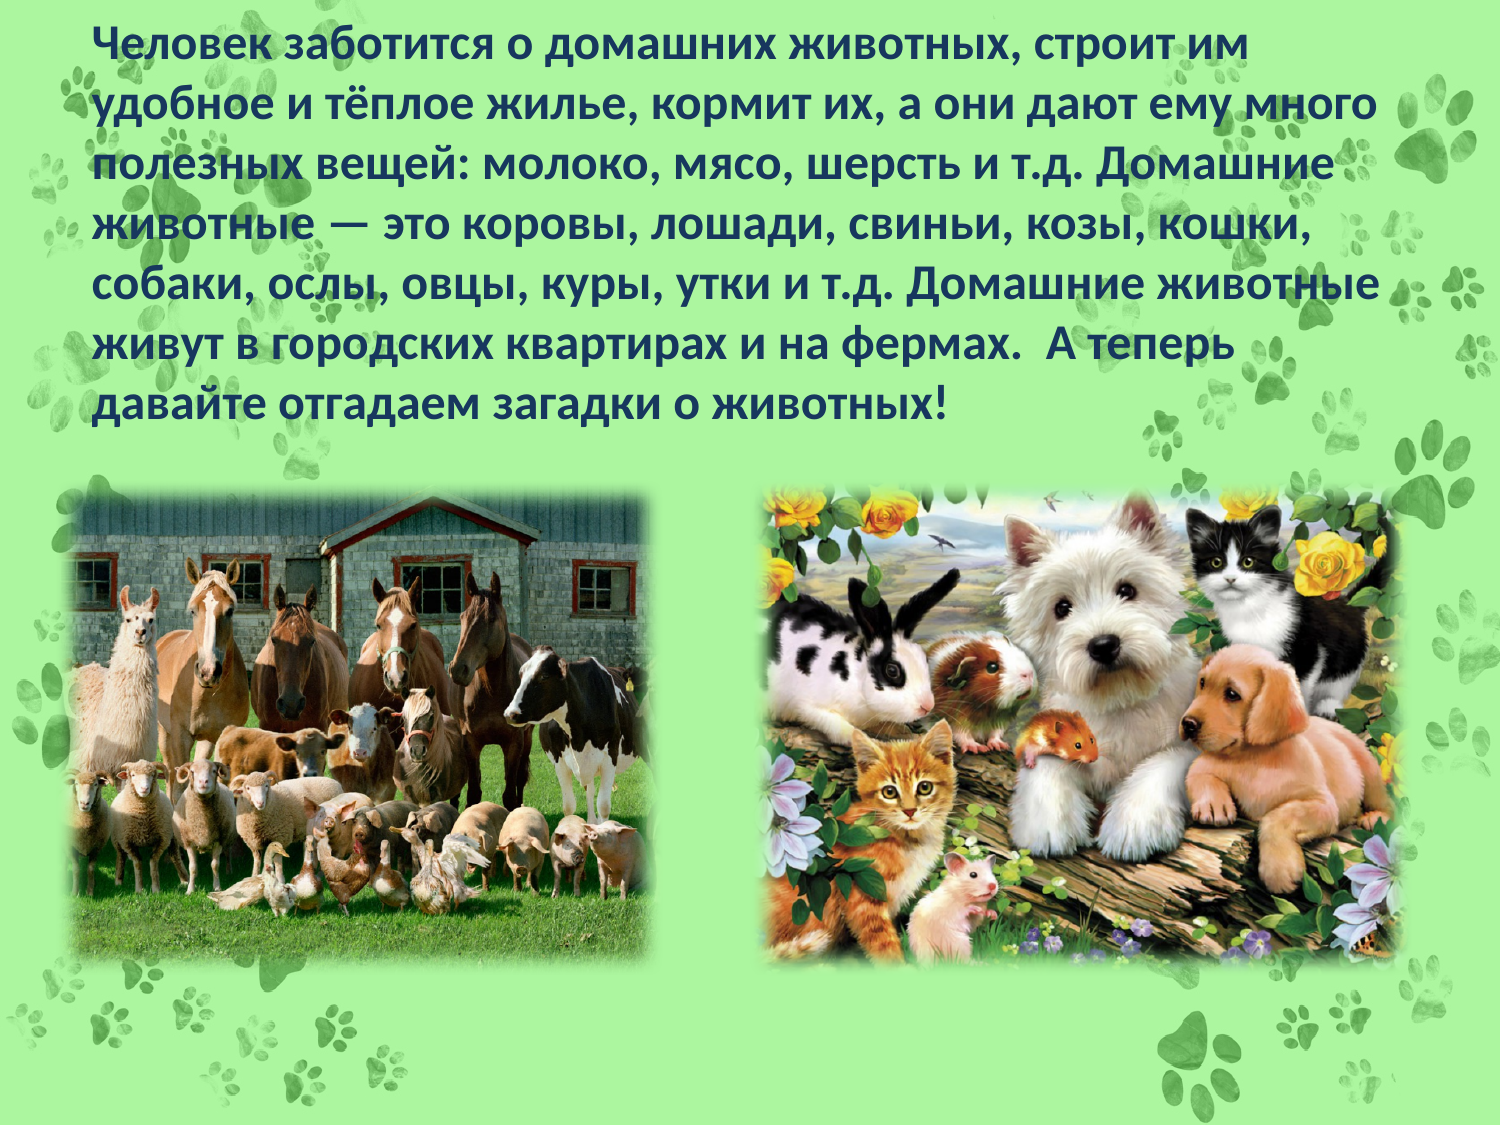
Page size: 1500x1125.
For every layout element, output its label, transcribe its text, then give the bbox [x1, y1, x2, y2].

picture [0, 0, 1500, 1125]
title Человек заботится о домашних животных, строит им удобное и тёплое жилье, кормит их, а они дают ему много полезных вещей: молоко, мясо, шерсть и т.д. Домашние животные — это коровы, лошади, свиньи, козы, кошки, собаки, ослы, овцы, куры, утки и т.д. Домашние животные живут в городских квартирах и на фермах. А теперь давайте отгадаем загадки о животных! [76, 125, 1427, 313]
